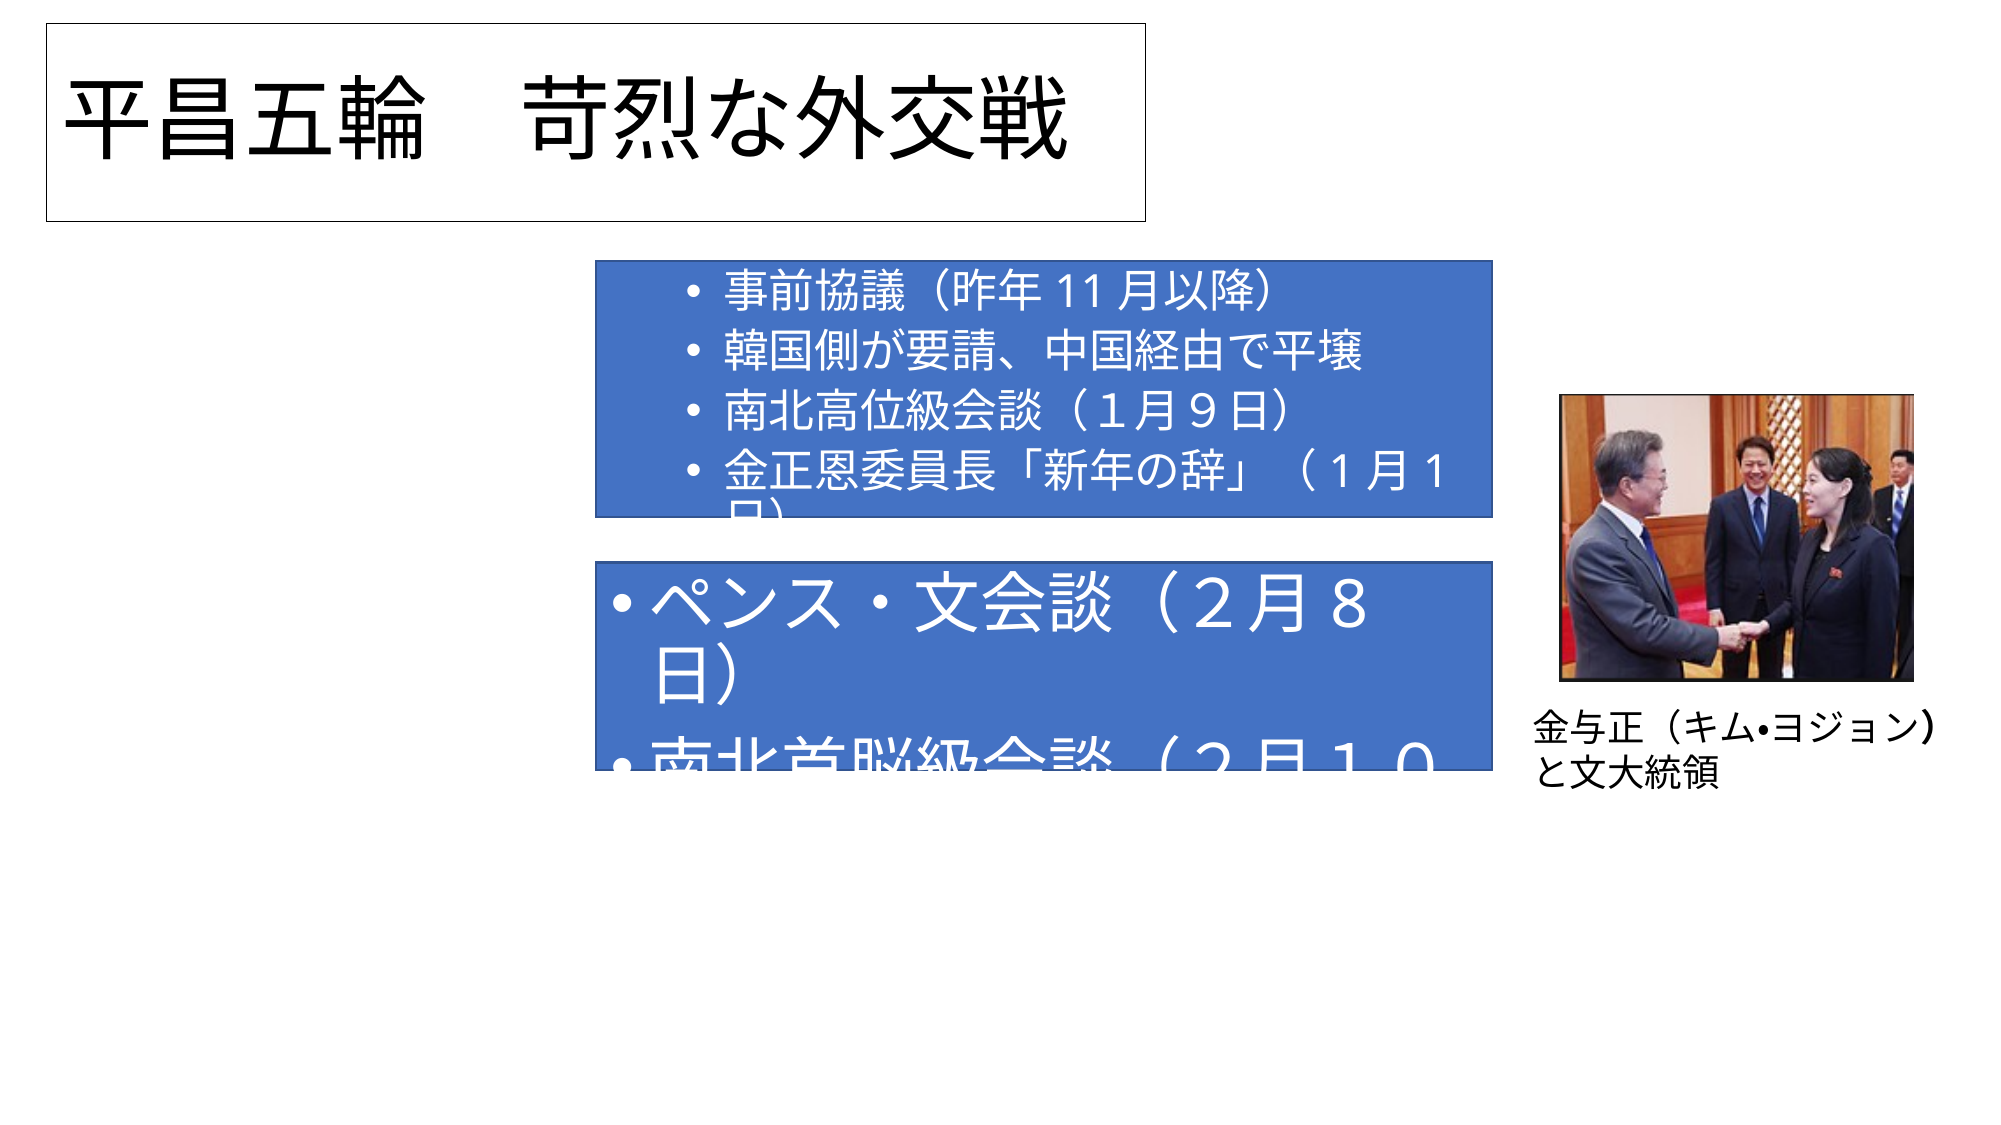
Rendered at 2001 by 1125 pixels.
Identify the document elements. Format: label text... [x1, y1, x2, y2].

text_box ペンス・文会談（２月8日） 南北首脳級会談（２月１０日） [595, 561, 1493, 771]
list 事前協議（昨年11月以降） 韓国側が要請、中国経由で平壌 南北高位級会談（１月９日） 金正恩委員長「新年の辞」（1月1日） [595, 260, 1493, 518]
picture [1559, 394, 1914, 682]
text_box 金与正（キム・ヨジョン）と文大統領 [1517, 696, 2000, 802]
title 平昌五輪 苛烈な外交戦 [46, 23, 1146, 222]
